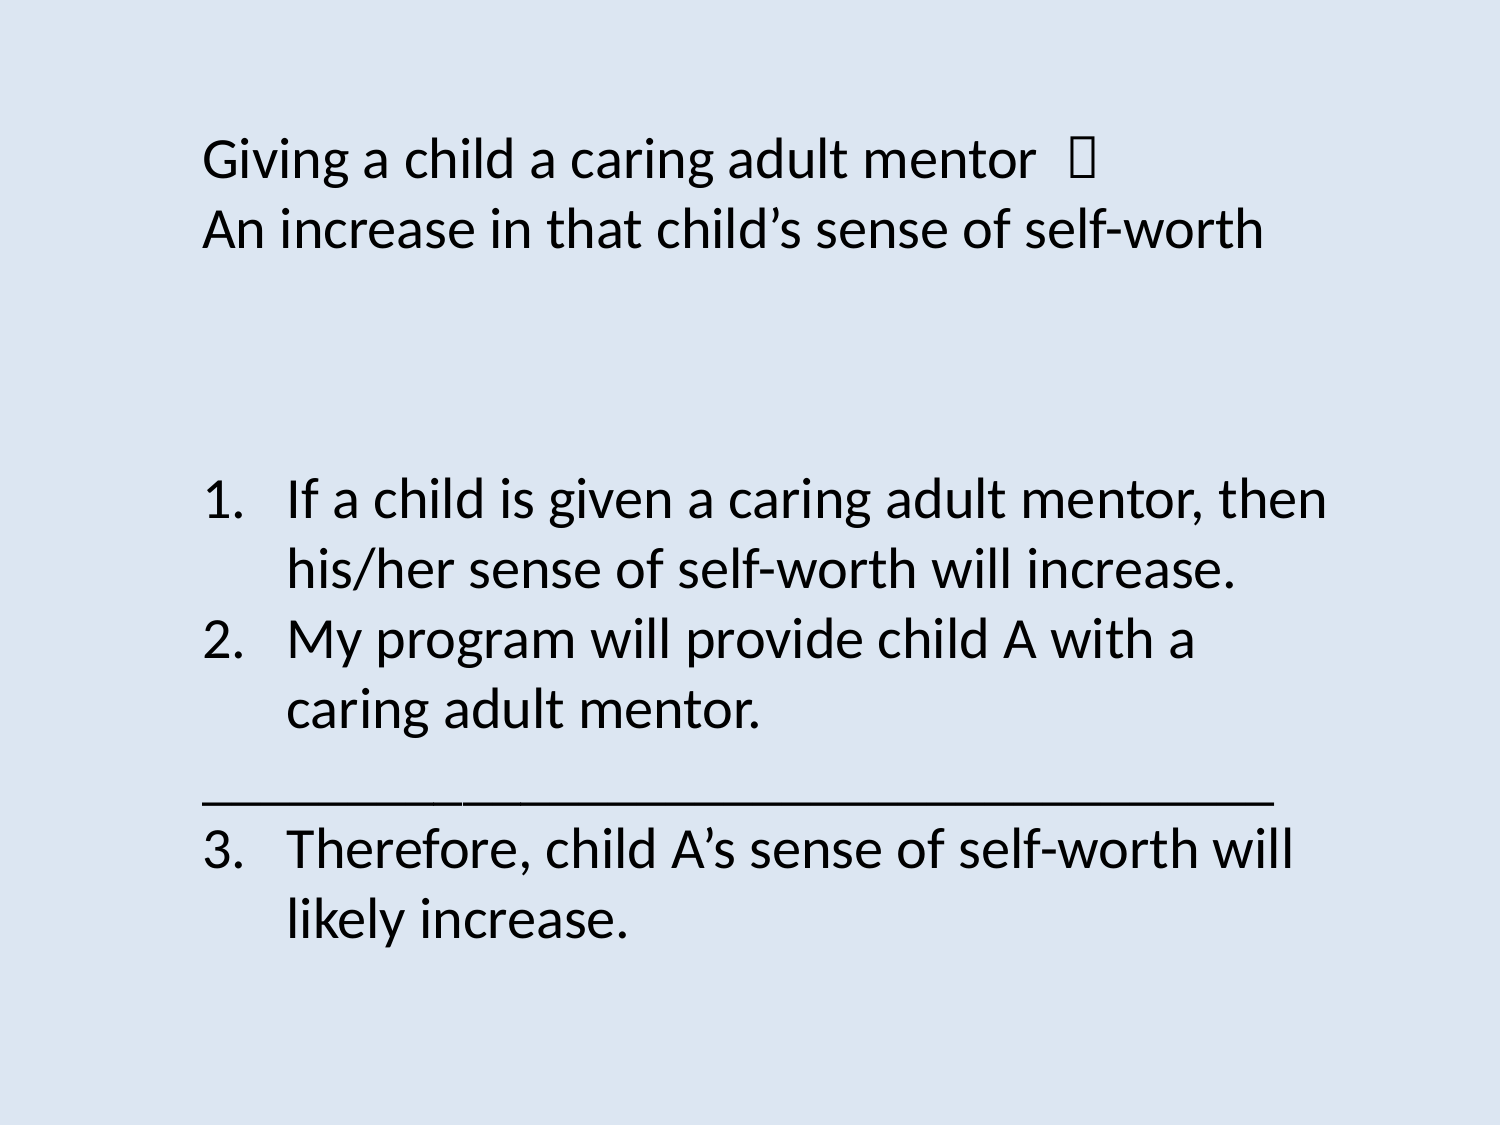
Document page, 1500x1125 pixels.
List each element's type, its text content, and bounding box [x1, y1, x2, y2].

text_box Giving a child a caring adult mentor  An increase in that child’s sense of self-worth [187, 112, 1300, 268]
text_box If a child is given a caring adult mentor, then his/her sense of self-worth will increase. My program will provide child A with a caring adult mentor. _____________________________________ Therefore, child A’s sense of self-worth will likely increase. [187, 452, 1350, 958]
